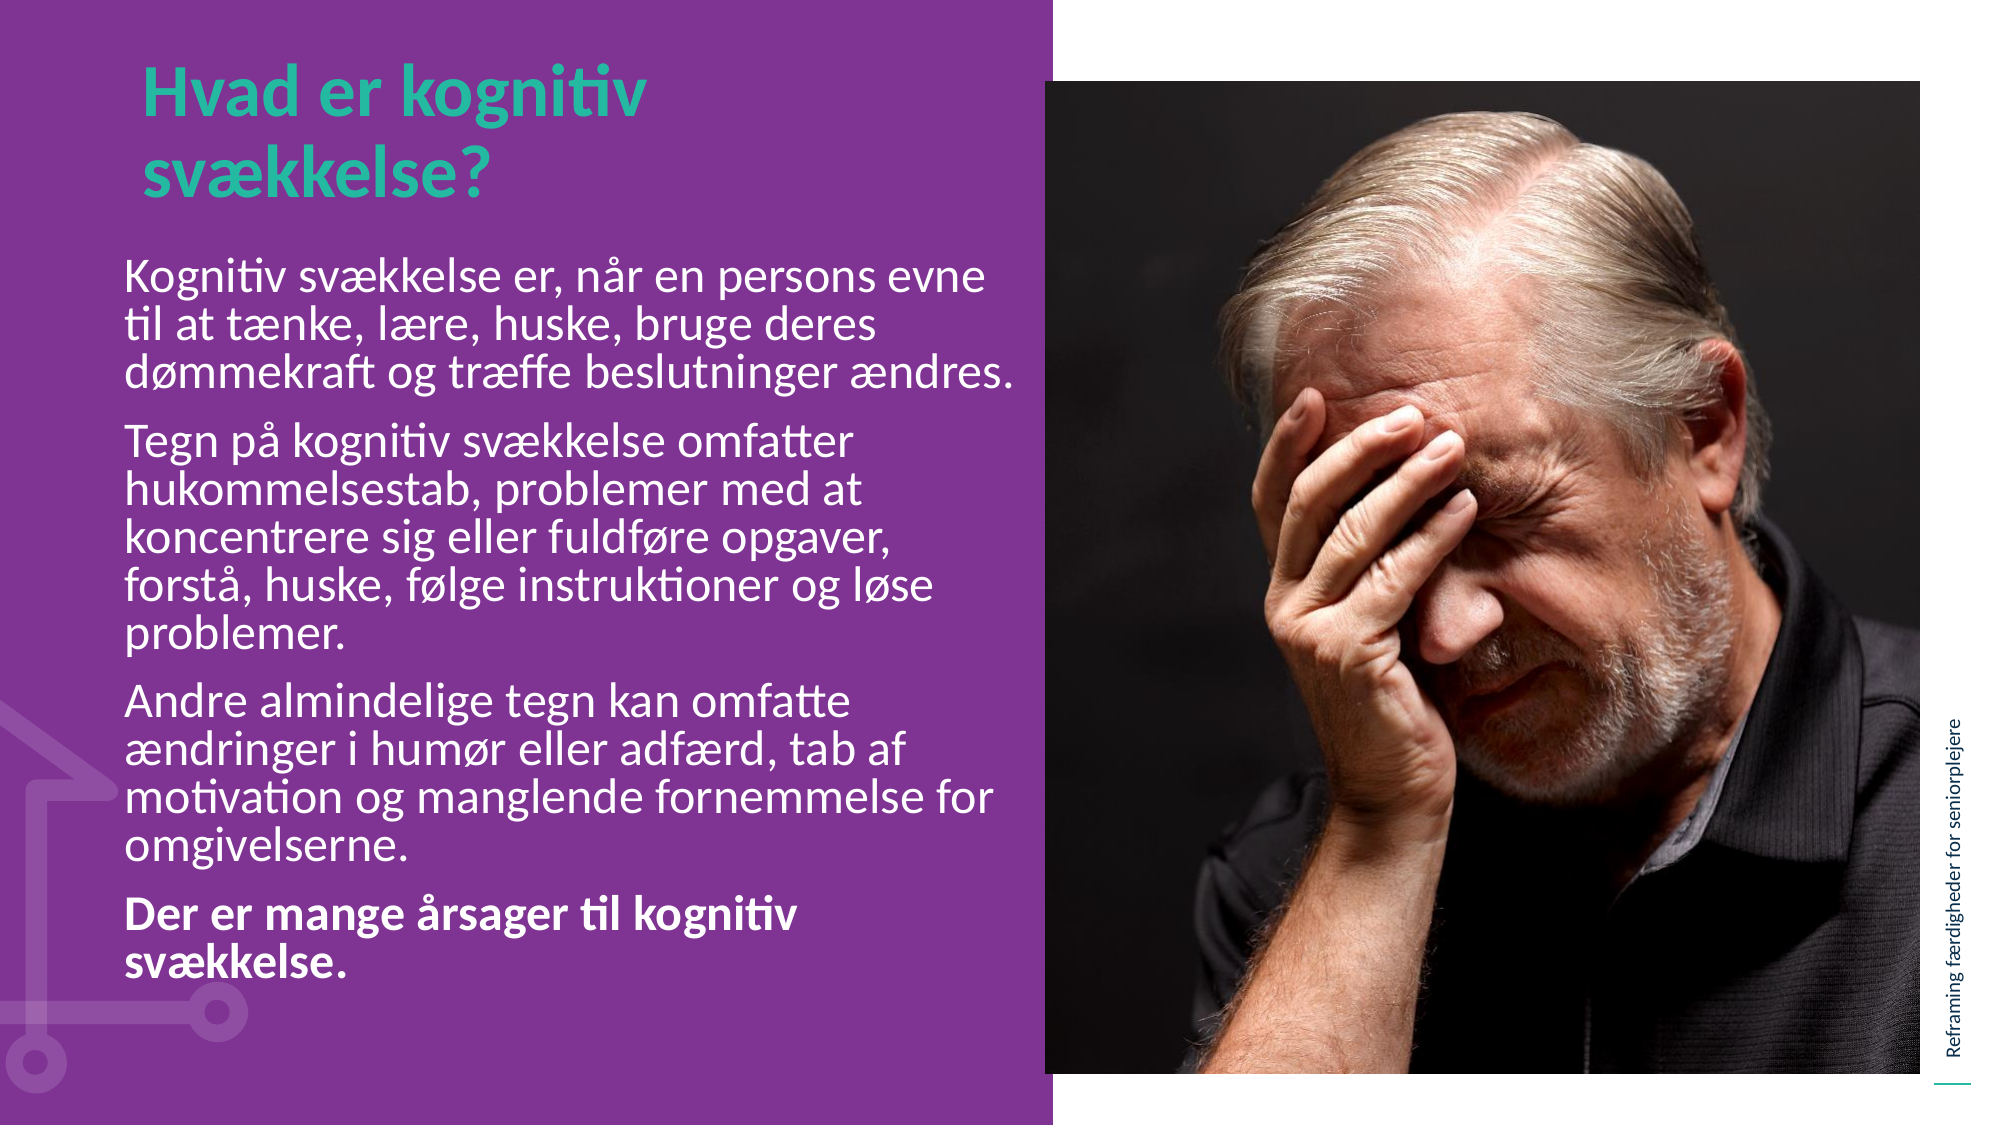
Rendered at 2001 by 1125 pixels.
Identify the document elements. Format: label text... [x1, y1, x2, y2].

list Hvad er kognitiv svækkelse? [127, 44, 980, 208]
list Kognitiv svækkelse er, når en persons evne til at tænke, lære, huske, bruge deres dømmekraft og træffe beslutninger ændres. Tegn på kognitiv svækkelse omfatter hukommelsestab, problemer med at koncentrere sig eller fuldføre opgaver, forstå, huske, følge instruktioner og løse problemer. Andre almindelige tegn kan omfatte ændringer i humør eller adfærd, tab af motivation og manglende fornemmelse for omgivelserne. Der er mange årsager til kognitiv svækkelse. [109, 246, 1040, 1015]
picture [1045, 81, 1920, 1074]
